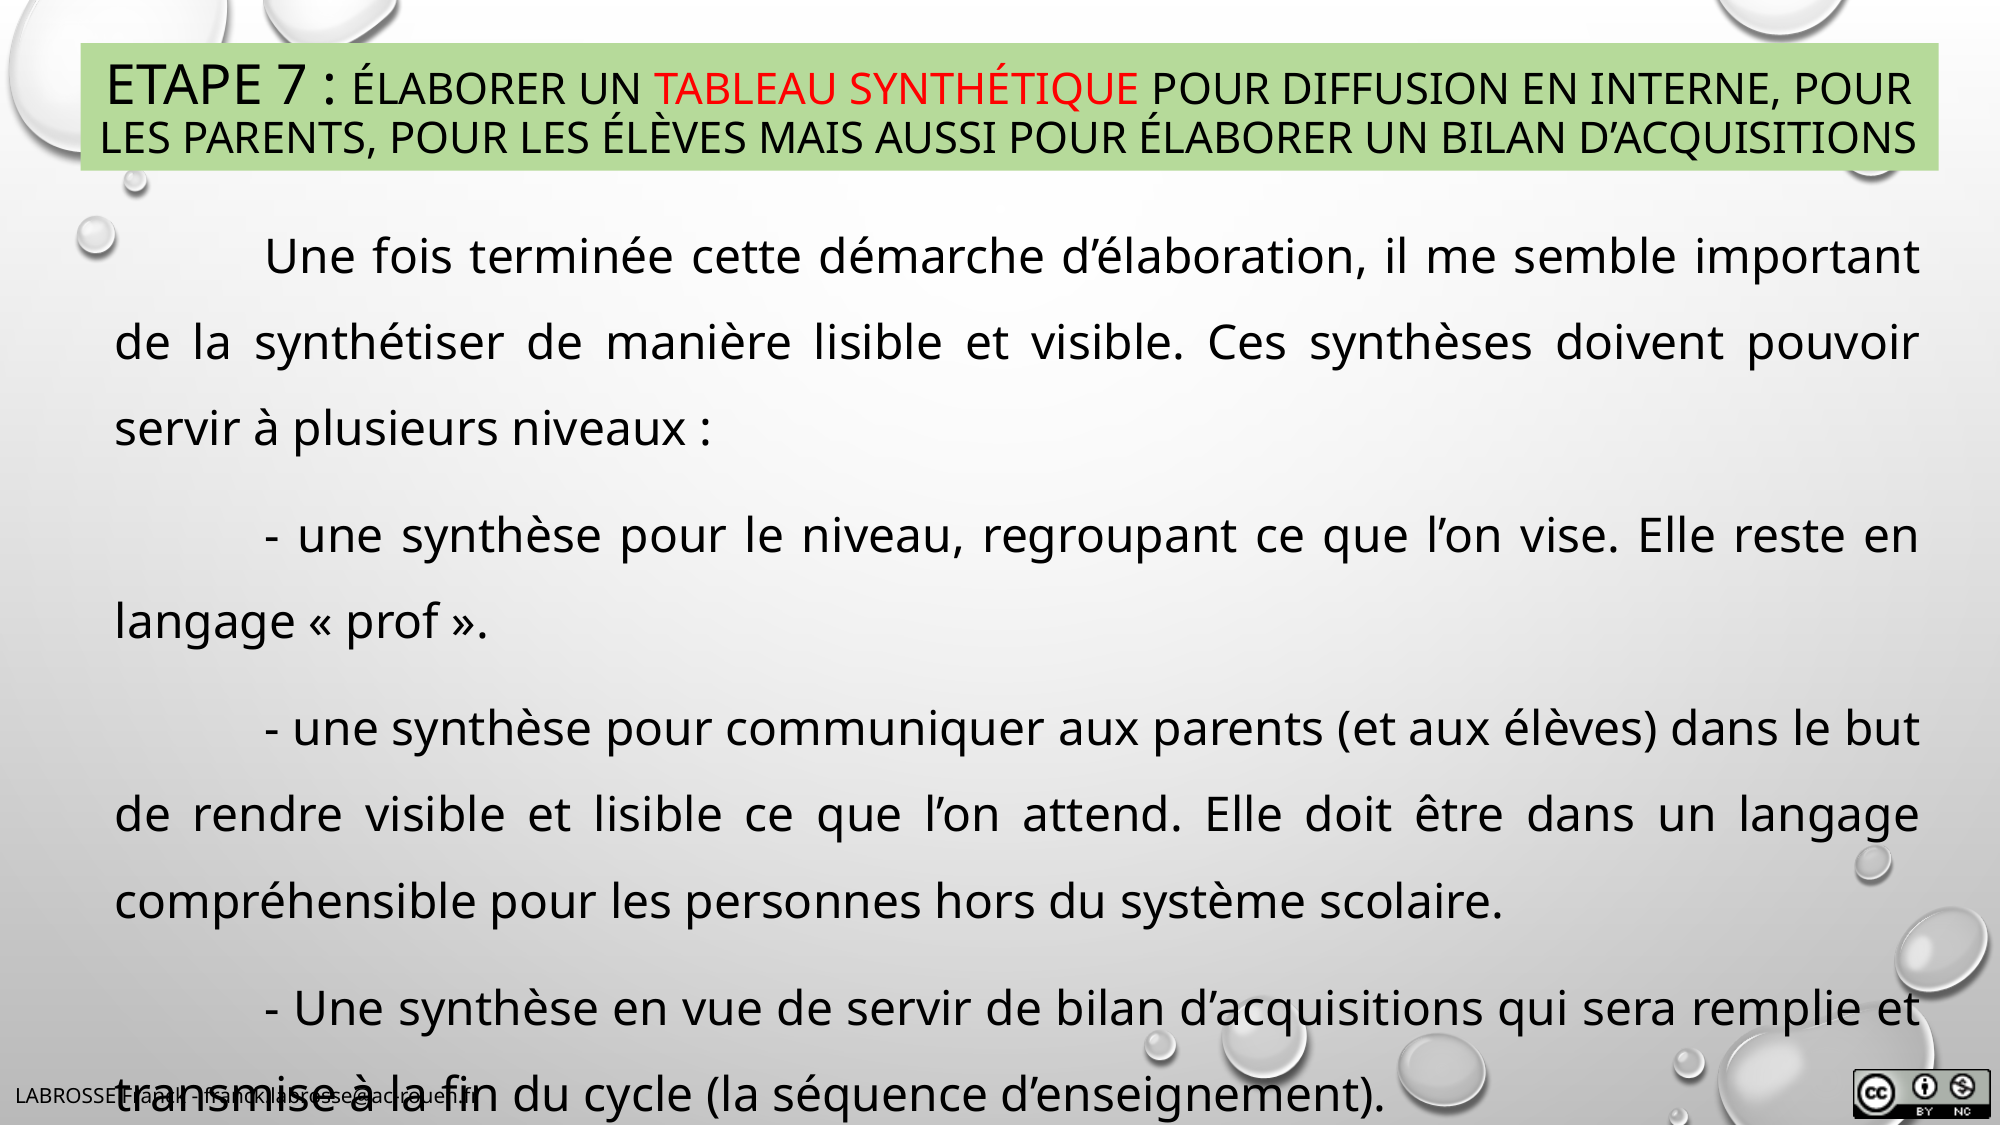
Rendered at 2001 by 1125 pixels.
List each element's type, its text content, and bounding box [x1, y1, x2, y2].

title Etape 7 : élaborer un tableau synthétique pour diffusion en interne, pour les parents, pour les élèves mais aussi pour élaborer un bilan d’acquisitions [80, 43, 1939, 171]
picture [0, 0, 2000, 1125]
list Une fois terminée cette démarche d’élaboration, il me semble important de la synthétiser de manière lisible et visible. Ces synthèses doivent pouvoir servir à plusieurs niveaux : - une synthèse pour le niveau, regroupant ce que l’on vise. Elle reste en langage « prof ». - une synthèse pour communiquer aux parents (et aux élèves) dans le but de rendre visible et lisible ce que l’on attend. Elle doit être dans un langage compréhensible pour les personnes hors du système scolaire. - Une synthèse en vue de servir de bilan d’acquisitions qui sera remplie et transmise à la fin du cycle (la séquence d’enseignement). [99, 189, 1939, 1070]
footer LABROSSE Franck - franck.labrosse@ac-rouen.fr [0, 1065, 1095, 1125]
